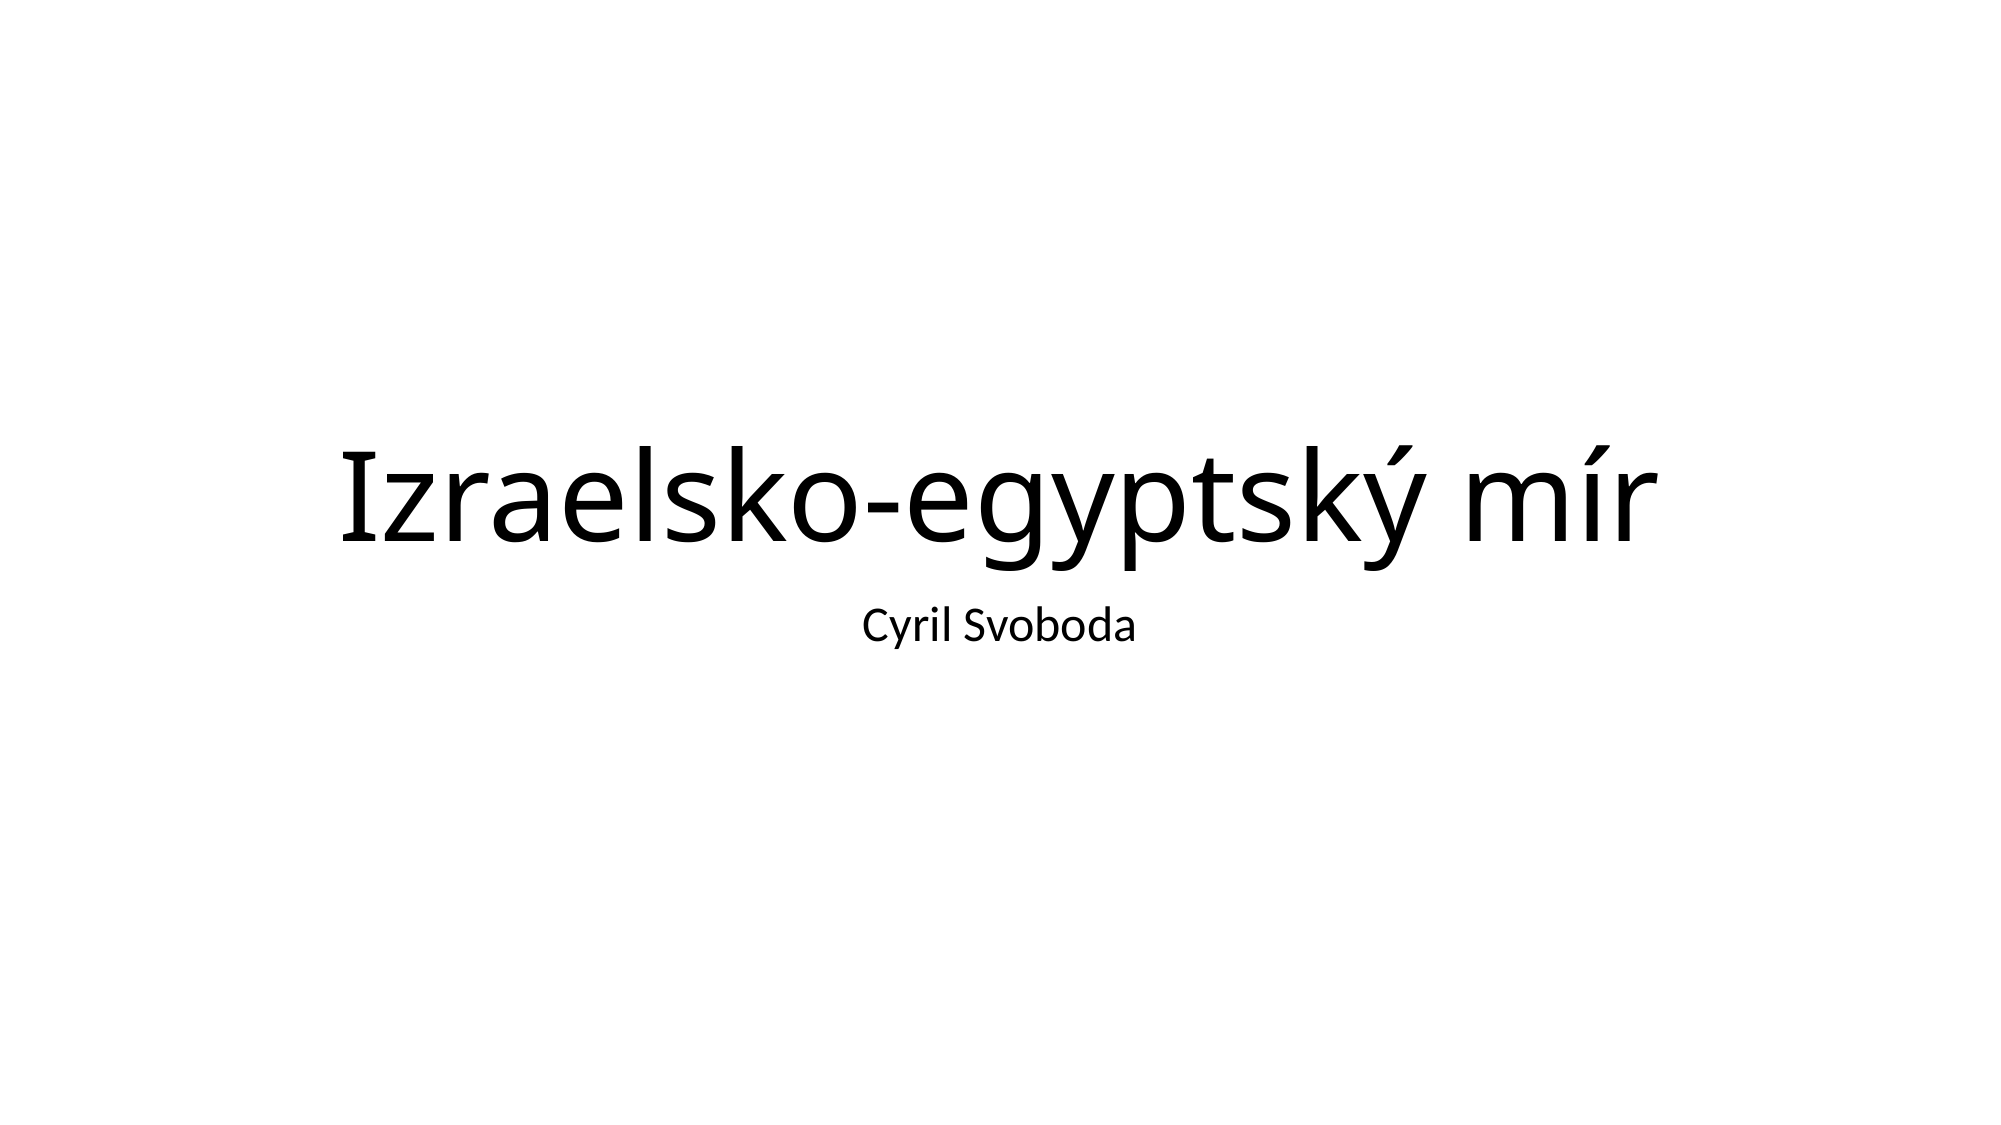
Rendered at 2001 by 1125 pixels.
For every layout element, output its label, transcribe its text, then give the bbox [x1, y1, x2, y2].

subtitle Cyril Svoboda [249, 590, 1750, 863]
title Izraelsko-egyptský mír [249, 184, 1750, 576]
